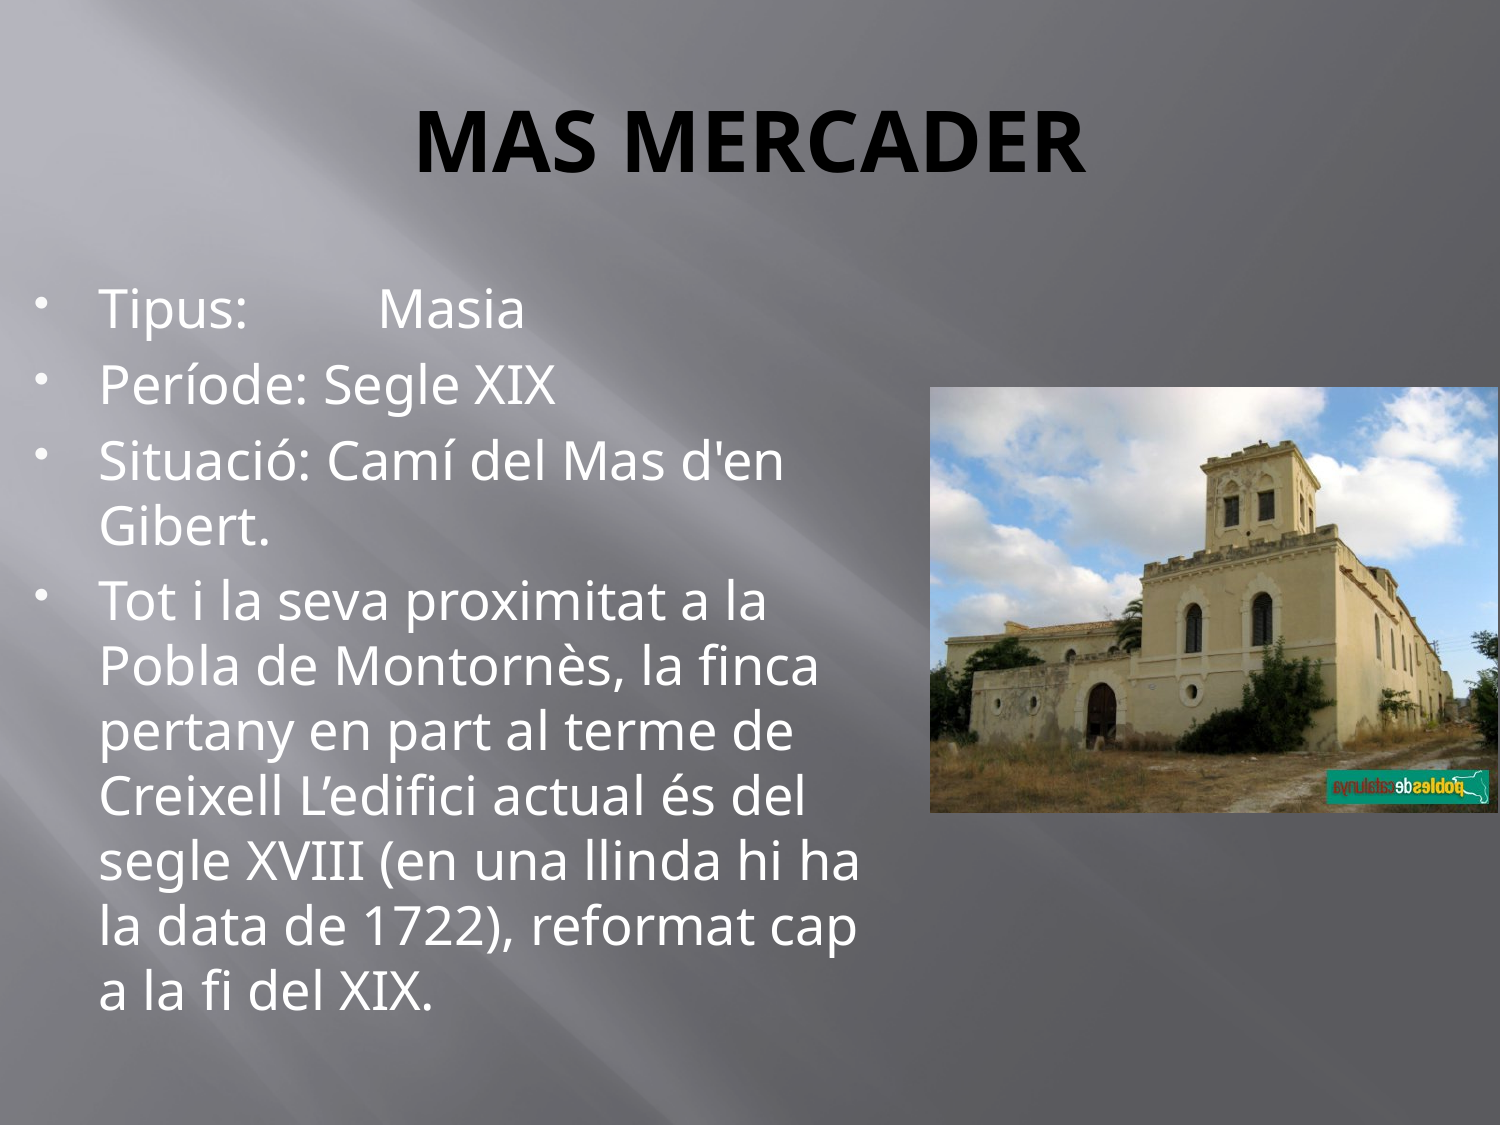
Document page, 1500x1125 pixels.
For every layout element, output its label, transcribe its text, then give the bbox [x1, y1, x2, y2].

title MAS MERCADER [75, 45, 1425, 233]
list Tipus: Masia Període: Segle XIX Situació: Camí del Mas d'en Gibert. Tot i la seva proximitat a la Pobla de Montornès, la finca pertany en part al terme de Creixell L’edifici actual és del segle XVIII (en una llinda hi ha la data de 1722), reformat cap a la fi del XIX. [0, 267, 888, 1040]
picture [929, 387, 1498, 813]
text_box [88, 326, 1439, 1099]
